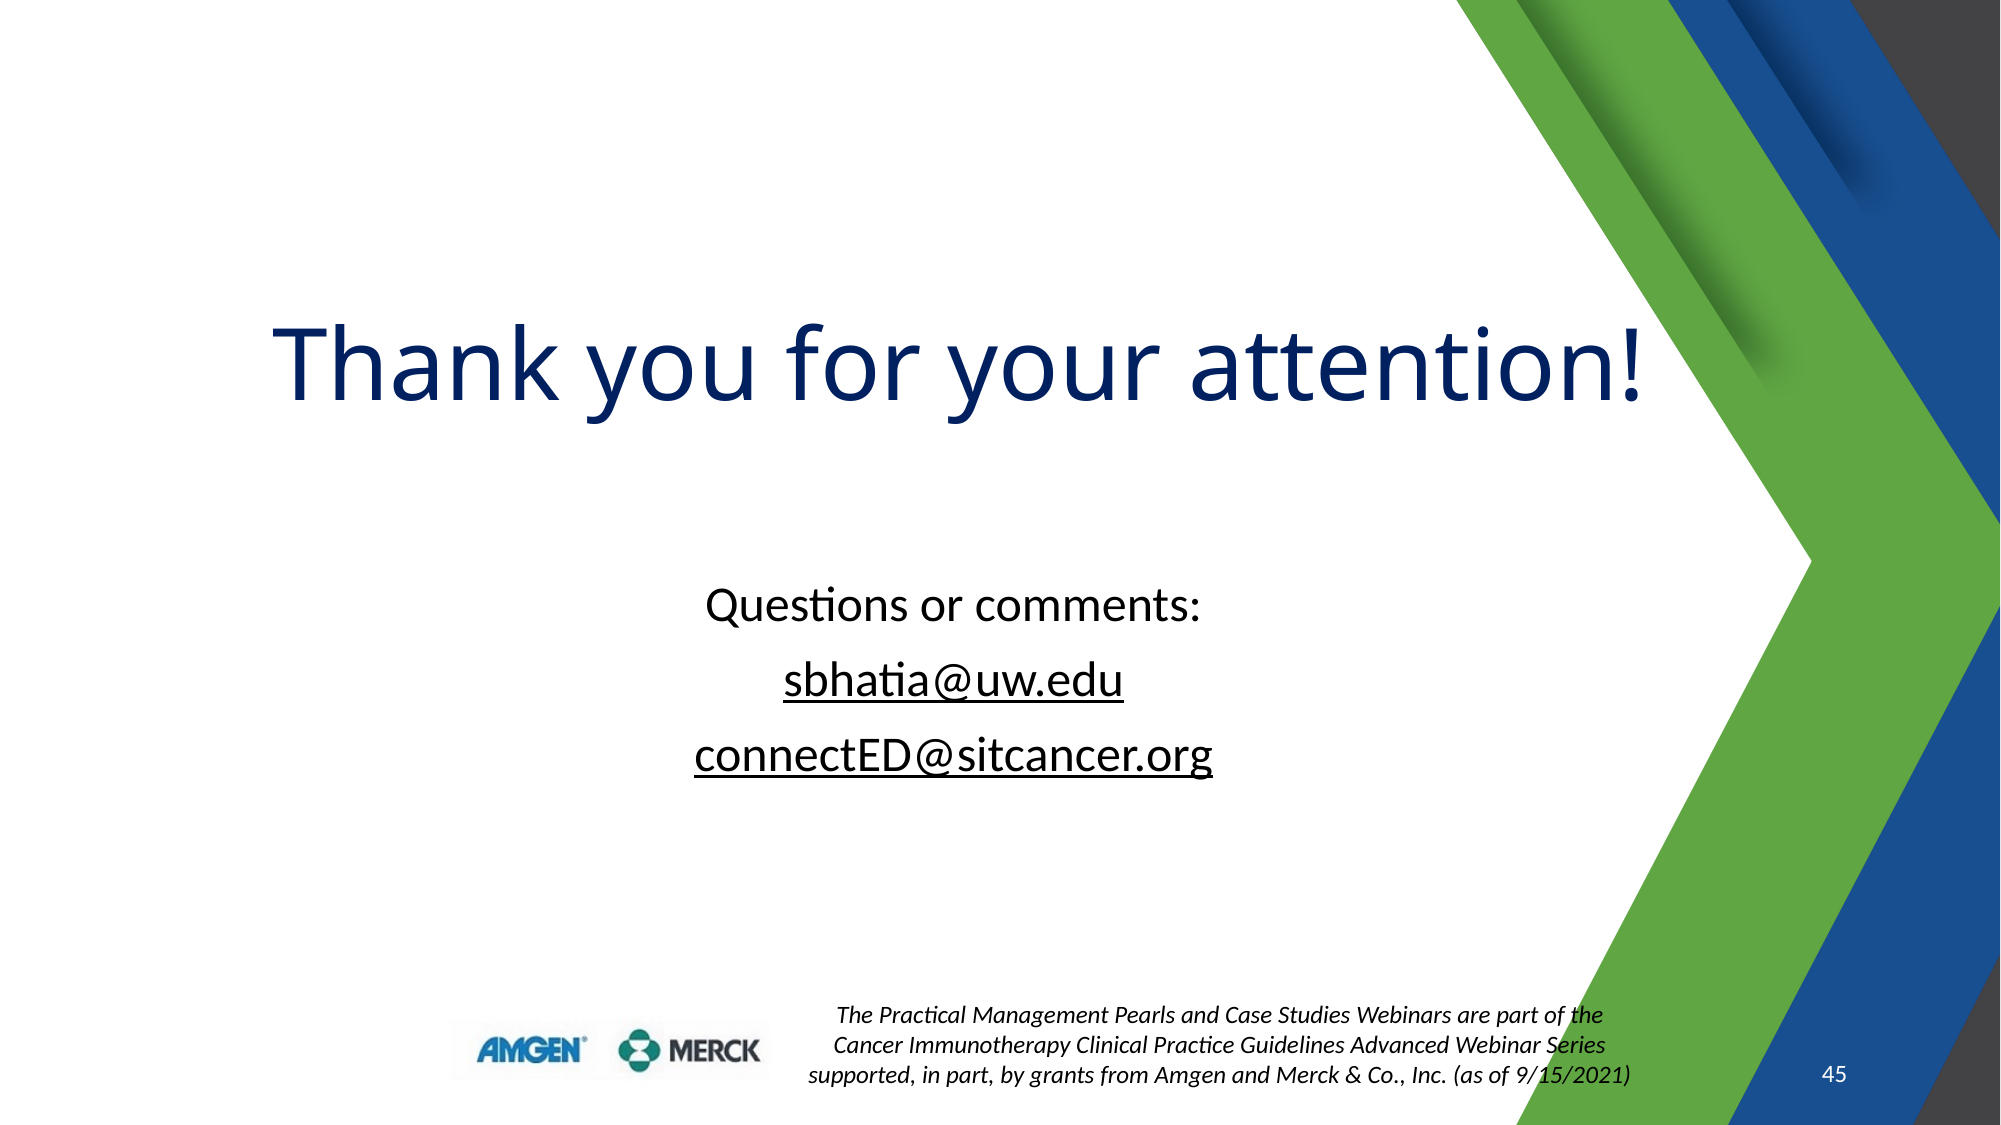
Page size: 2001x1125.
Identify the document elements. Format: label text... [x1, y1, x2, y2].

title Thank you for your attention! [209, 37, 1710, 430]
picture [0, 0, 2001, 1125]
text_box The Practical Management Pearls and Case Studies Webinars are part of the Cancer Immunotherapy Clinical Practice Guidelines Advanced Webinar Series supported, in part, by grants from Amgen and Merck & Co., Inc. (as of 9/15/2021) [788, 991, 1653, 1125]
subtitle Questions or comments: sbhatia@uw.edu connectED@sitcancer.org [209, 571, 1710, 843]
slide_number 45 [1653, 1042, 1863, 1103]
